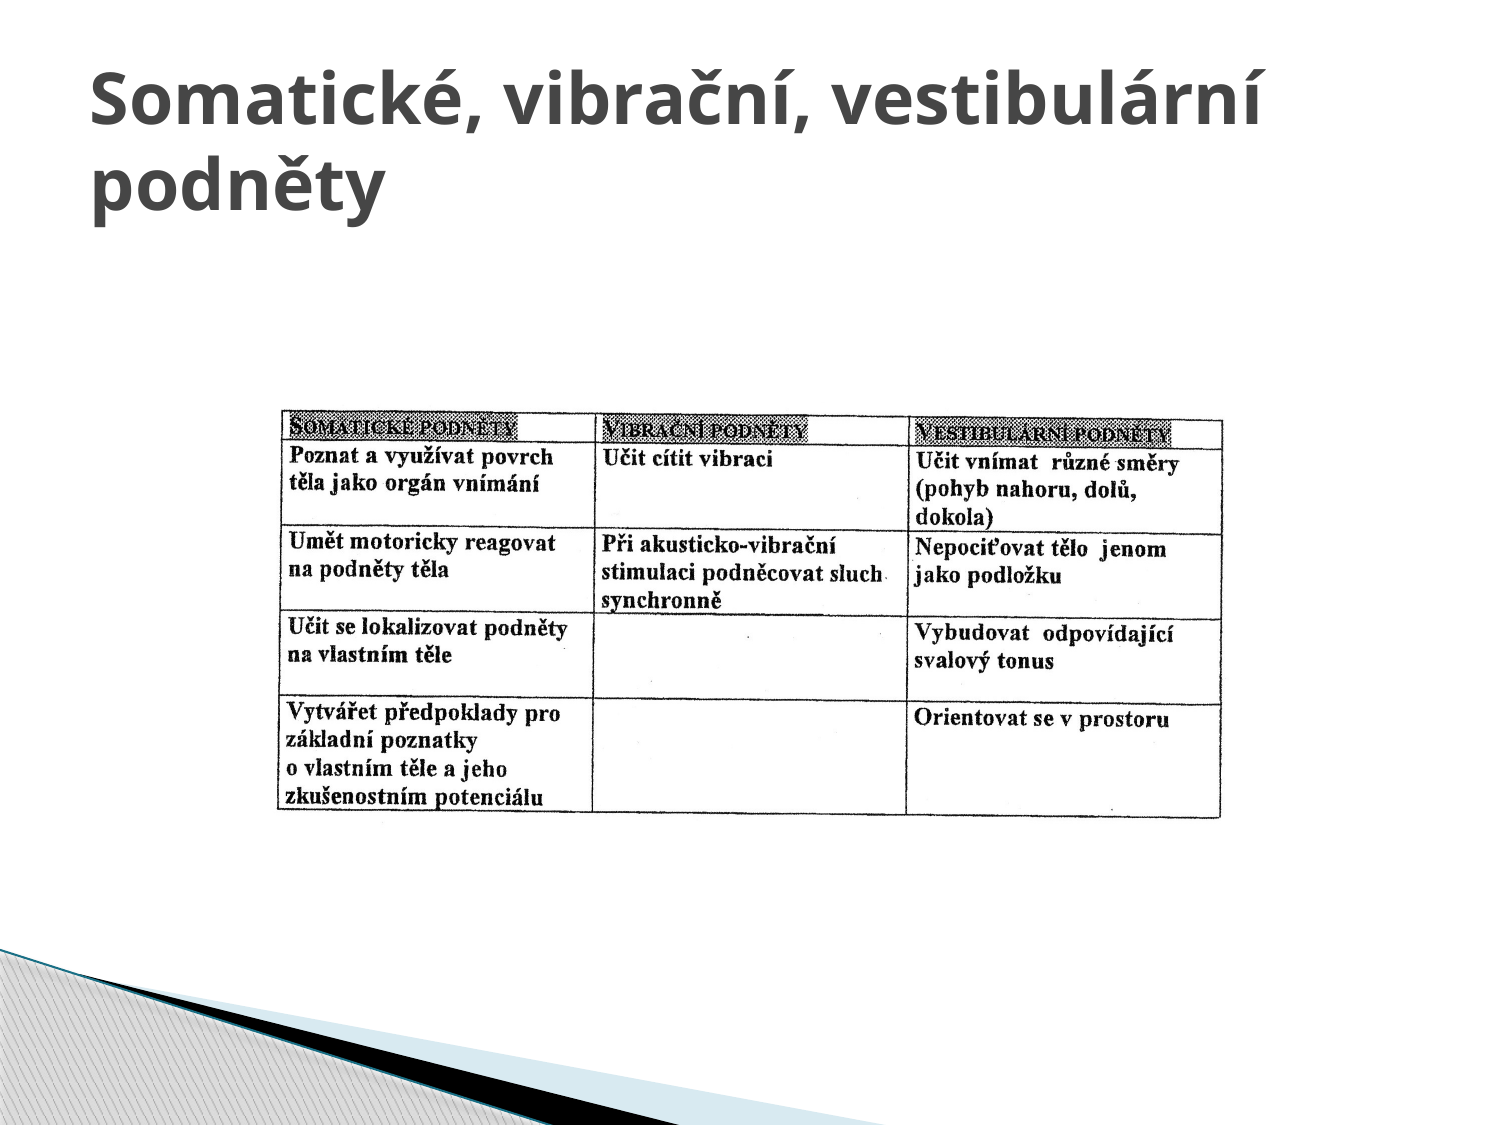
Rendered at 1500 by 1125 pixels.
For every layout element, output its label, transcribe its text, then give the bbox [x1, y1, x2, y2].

title Somatické, vibrační, vestibulární podněty [75, 45, 1425, 233]
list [268, 399, 1232, 829]
